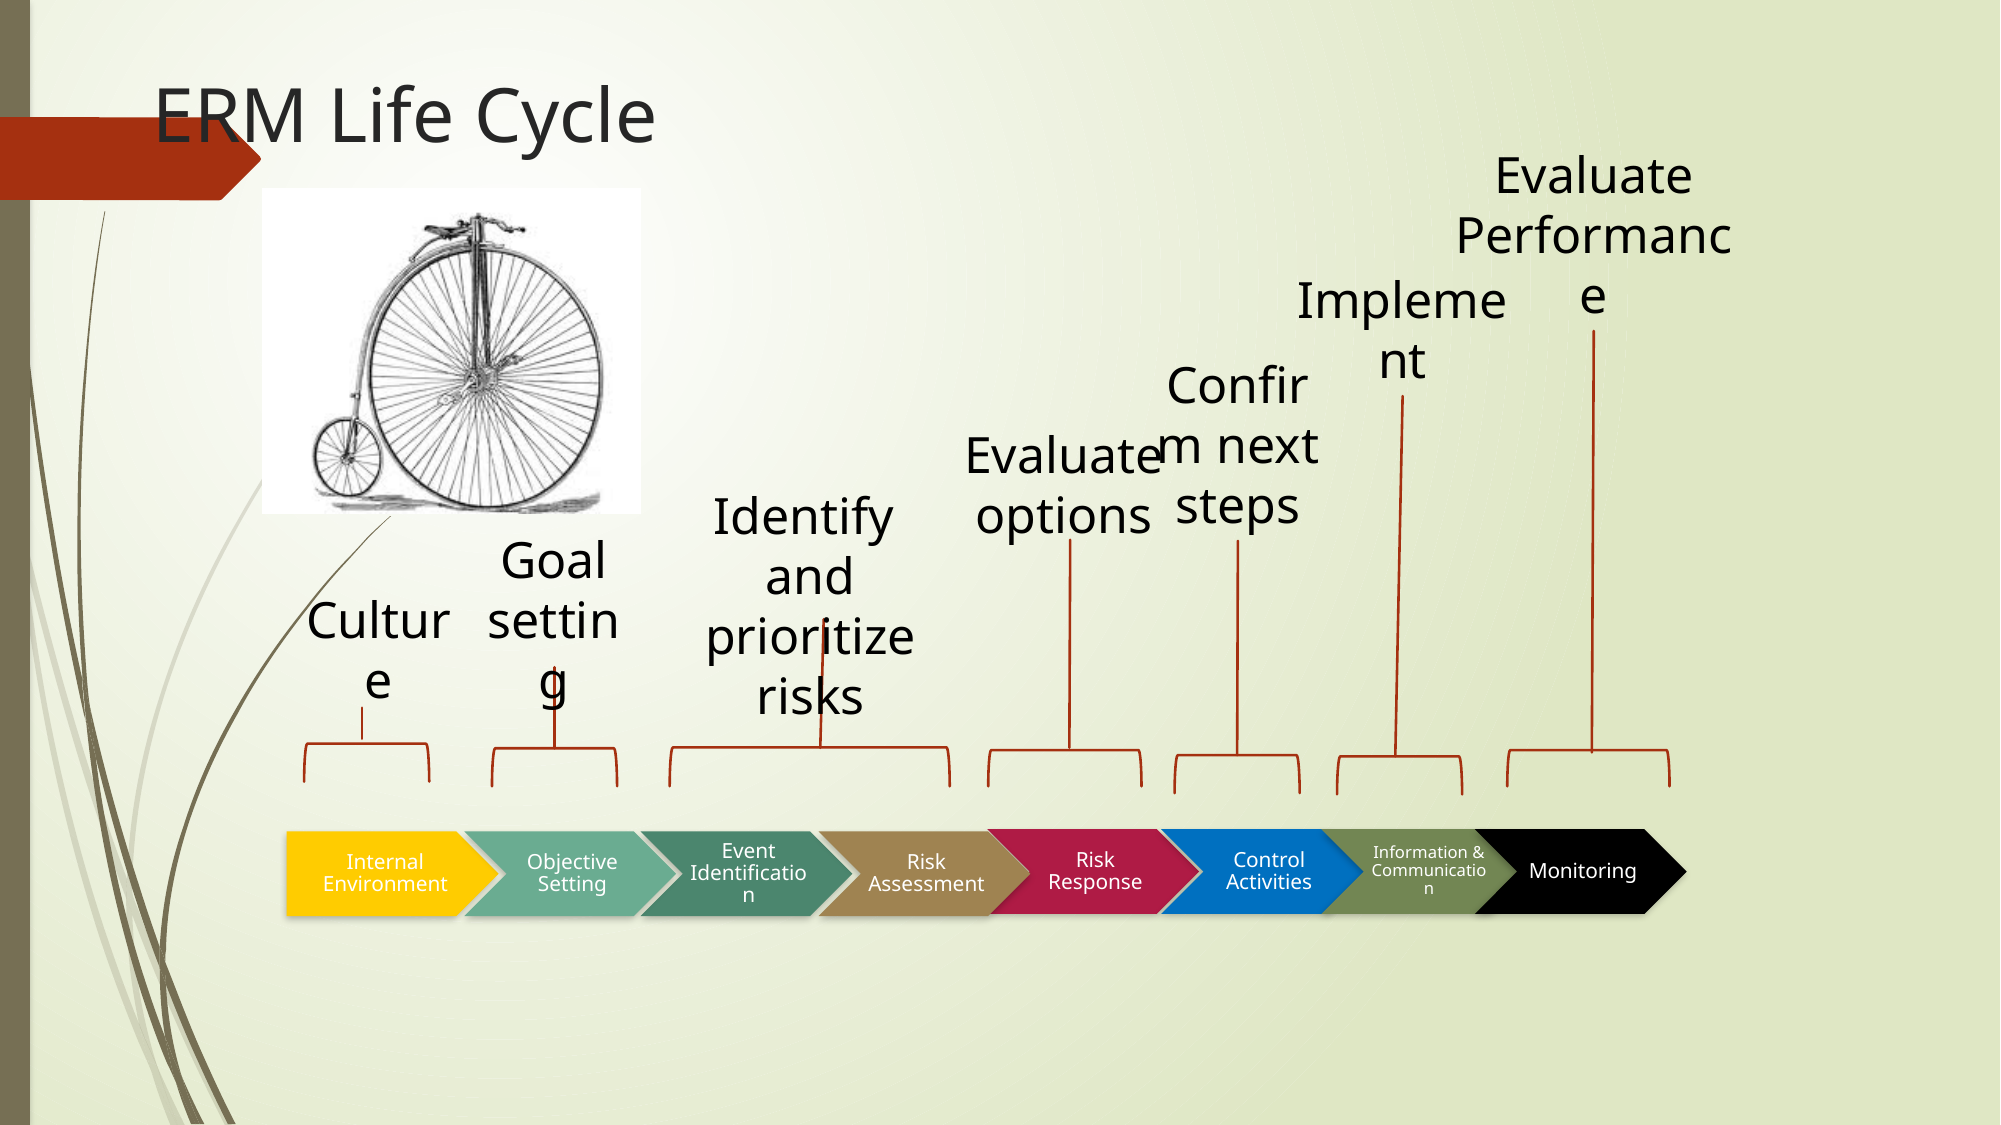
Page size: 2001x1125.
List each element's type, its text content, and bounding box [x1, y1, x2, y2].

text_box [1241, 753, 1299, 757]
title ERM Life Cycle [137, 59, 1863, 171]
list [286, 758, 1687, 994]
text_box [1598, 748, 1670, 757]
text_box Confirm next steps [1128, 346, 1347, 541]
text_box Identify and prioritize risks [652, 477, 970, 732]
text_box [820, 619, 824, 749]
text_box [988, 748, 1142, 757]
text_box [1507, 748, 1587, 757]
text_box [825, 746, 950, 757]
picture [262, 188, 641, 514]
text_box Implement [1270, 261, 1535, 397]
text_box Goal setting [462, 521, 646, 716]
text_box [669, 746, 818, 757]
text_box Culture [286, 581, 462, 716]
text_box Evaluate Performance [1439, 136, 1748, 331]
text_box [1395, 336, 1403, 757]
text_box Evaluate options [929, 416, 1199, 551]
text_box [1175, 753, 1232, 757]
text_box [491, 746, 618, 757]
text_box [303, 742, 430, 757]
